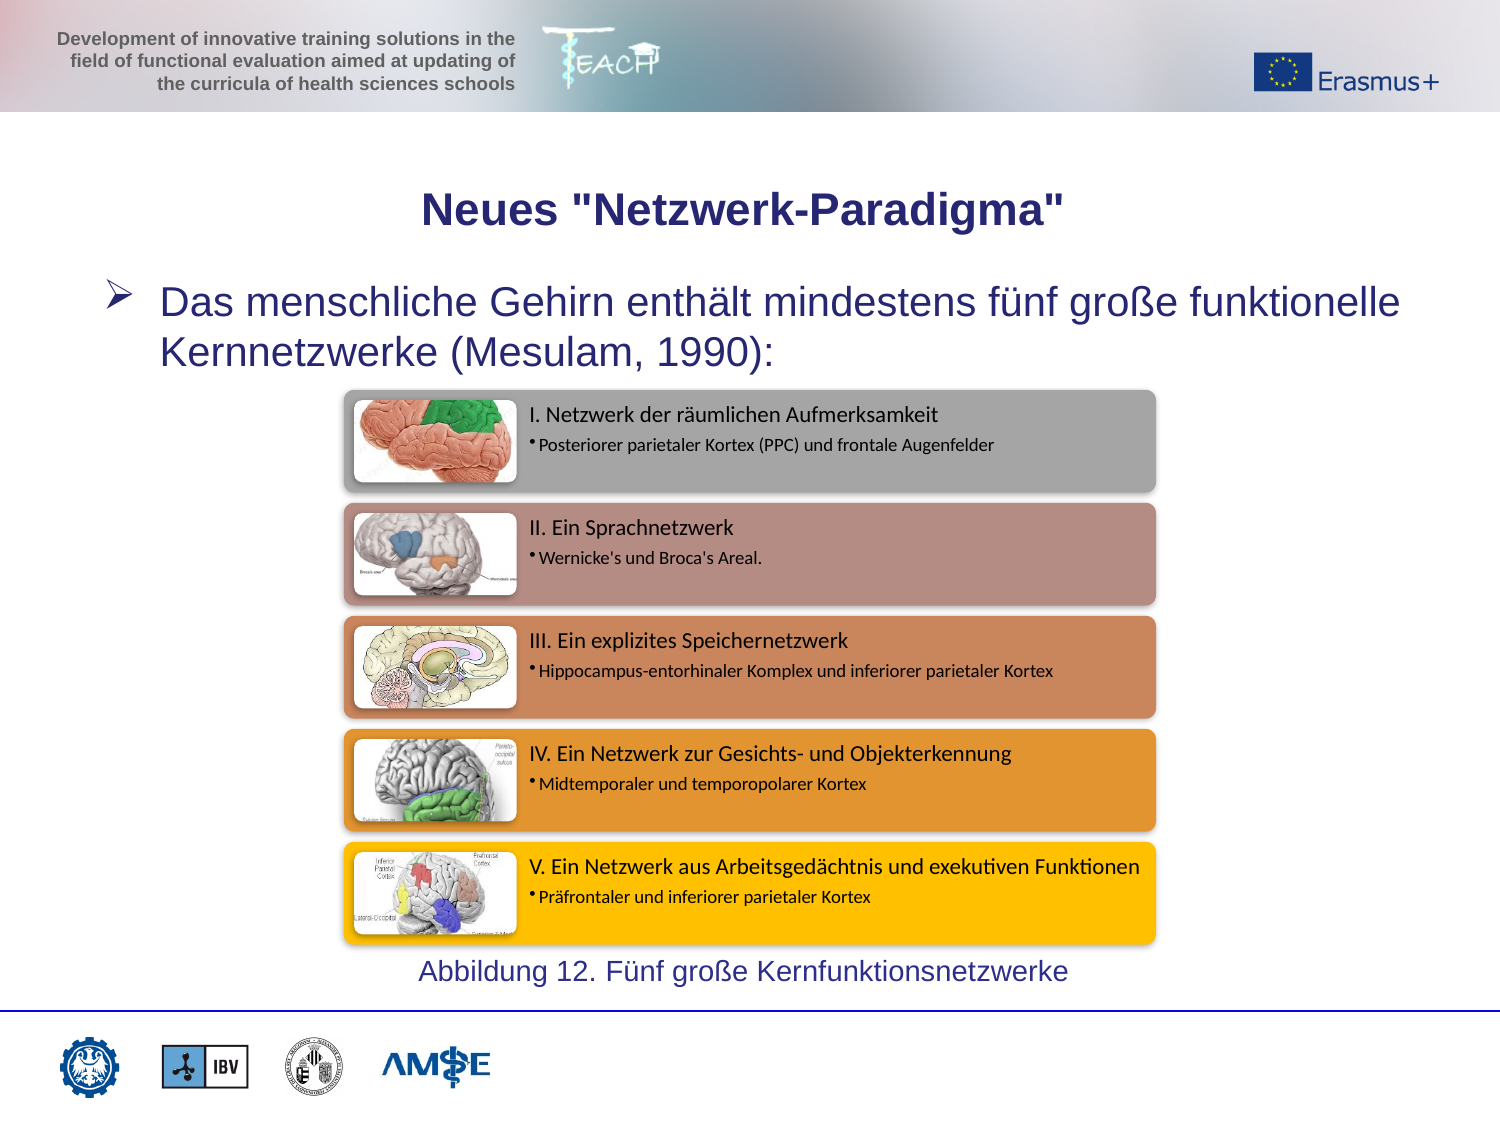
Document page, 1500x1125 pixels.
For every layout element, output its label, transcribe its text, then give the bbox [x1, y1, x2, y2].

text_box Das menschliche Gehirn enthält mindestens fünf große funktionelle Kernnetzwerke (Mesulam, 1990): [88, 267, 1459, 382]
picture [379, 1044, 491, 1089]
text_box Abbildung 12. Fünf große Kernfunktionsnetzwerke [82, 944, 1406, 995]
picture [161, 1044, 249, 1089]
picture [53, 1035, 126, 1099]
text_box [343, 389, 1157, 946]
picture [284, 1036, 344, 1097]
text_box Neues "Netzwerk-Paradigma" [100, 172, 1388, 243]
picture [0, 1, 1500, 112]
